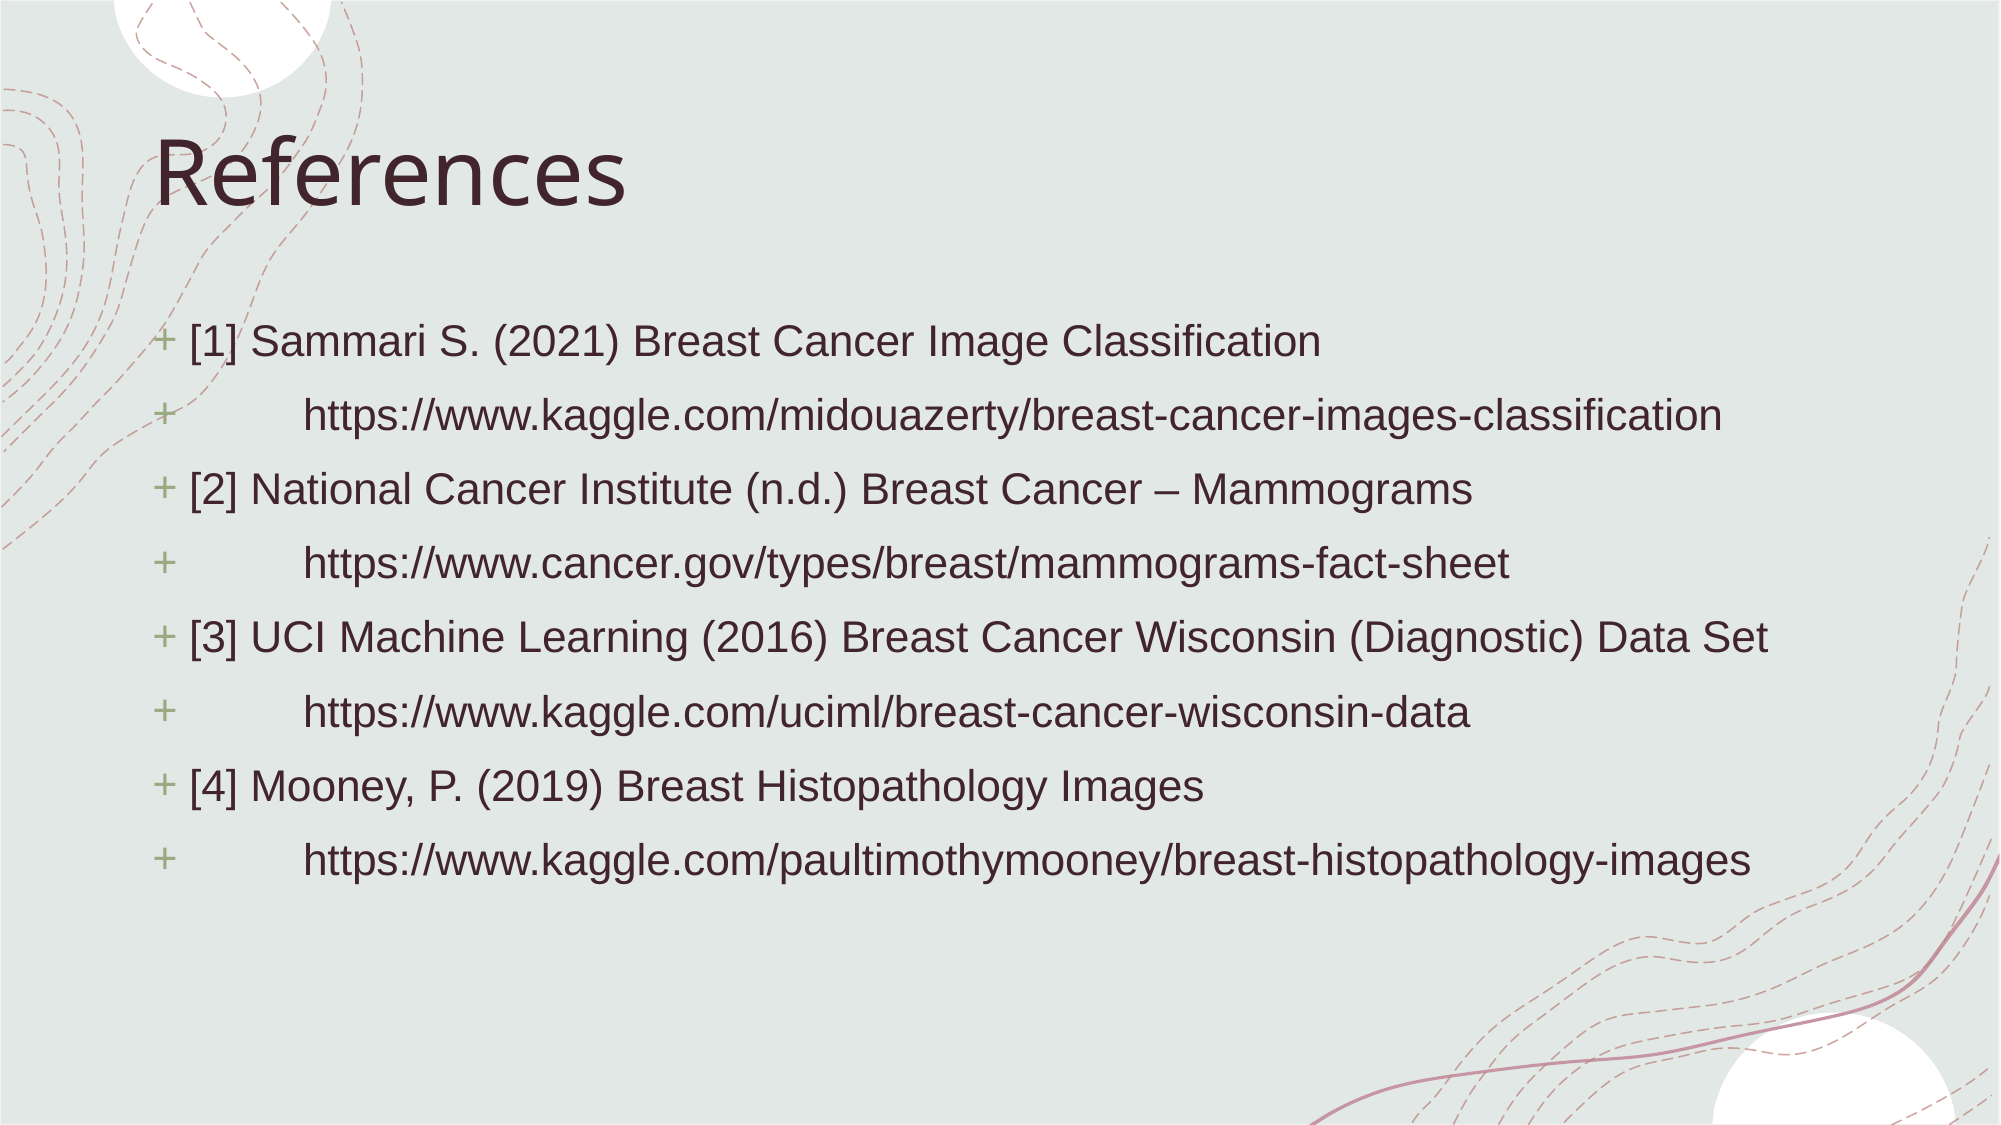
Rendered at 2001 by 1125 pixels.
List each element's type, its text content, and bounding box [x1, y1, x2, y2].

title References [137, 59, 1863, 278]
list [1] Sammari S. (2021) Breast Cancer Image Classification https://www.kaggle.com/midouazerty/breast-cancer-images-classification [2] National Cancer Institute (n.d.) Breast Cancer – Mammograms https://www.cancer.gov/types/breast/mammograms-fact-sheet [3] UCI Machine Learning (2016) Breast Cancer Wisconsin (Diagnostic) Data Set https://www.kaggle.com/uciml/breast-cancer-wisconsin-data [4] Mooney, P. (2019) Breast Histopathology Images https://www.kaggle.com/paultimothymooney/breast-histopathology-images [137, 299, 1863, 1014]
